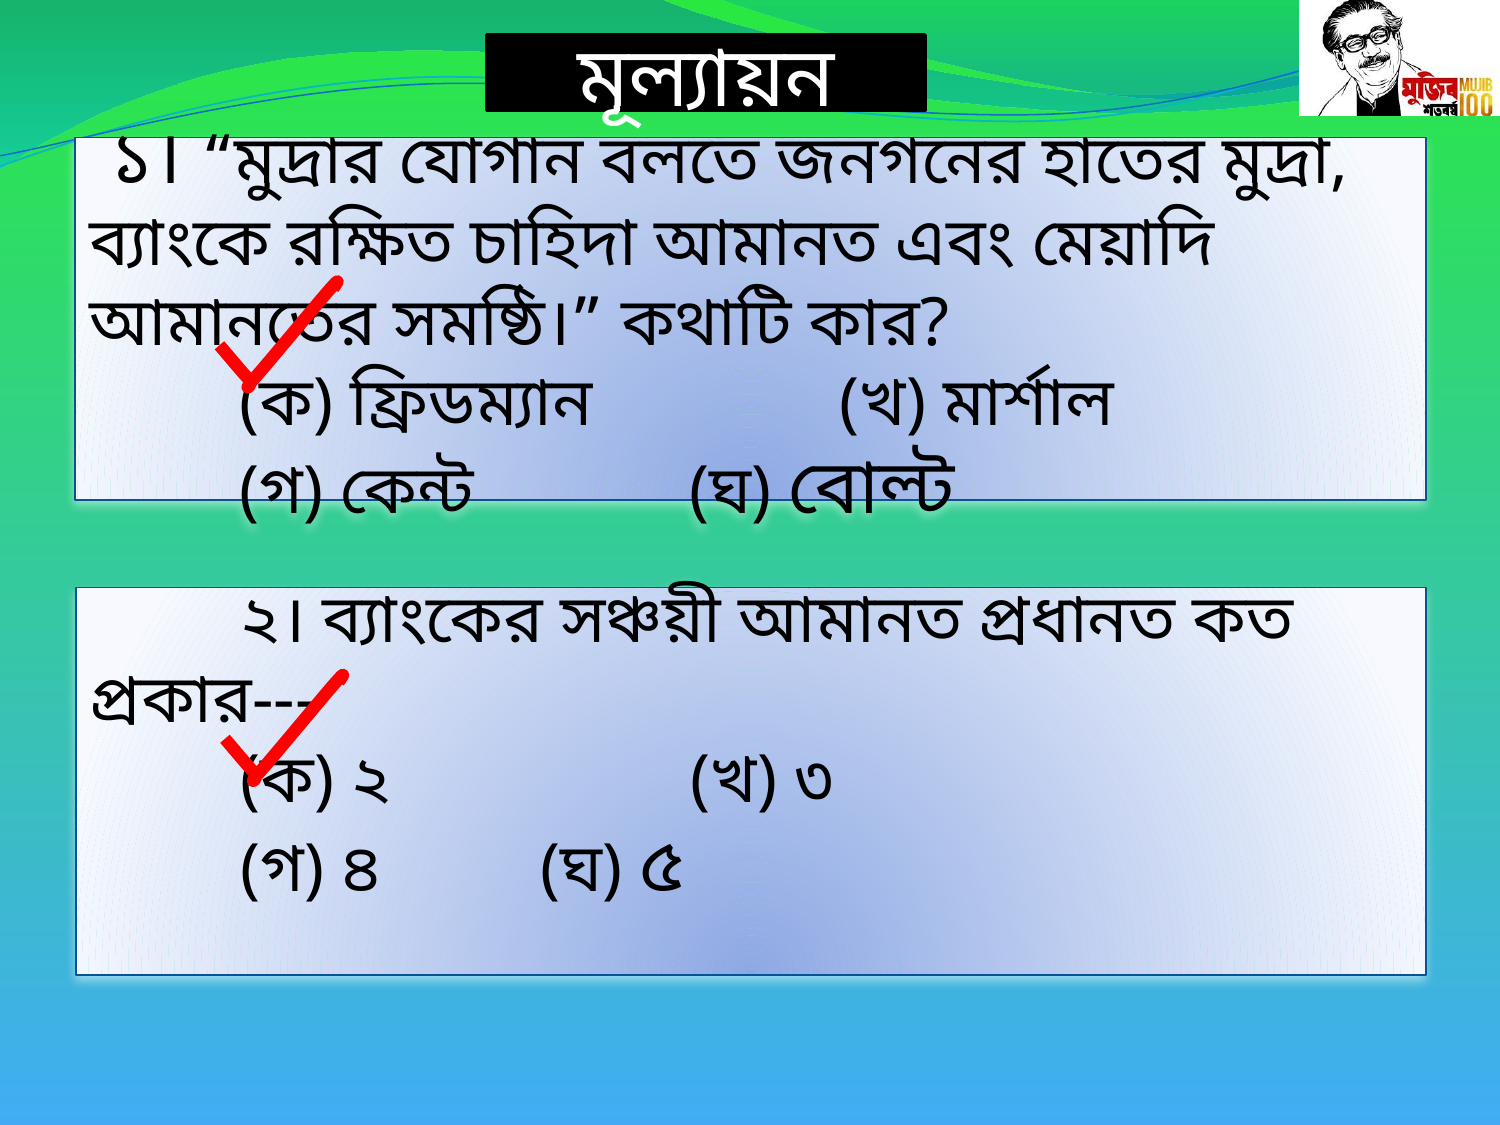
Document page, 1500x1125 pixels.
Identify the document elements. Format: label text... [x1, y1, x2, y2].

text_box [218, 280, 339, 389]
text_box ২। ব্যাংকের সঞ্চয়ী আমানত প্রধানত কত প্রকার--- (ক) ২ (খ) ৩ (গ) ৪ (ঘ) ৫ [75, 587, 1427, 976]
picture [1299, 0, 1500, 116]
text_box মূল্যায়ন [485, 33, 927, 112]
text_box ১। “মুদ্রার যোগান বলতে জনগনের হাতের মুদ্রা, ব্যাংকে রক্ষিত চাহিদা আমানত এবং মেয়াদি আমানতের সমষ্ঠি।” কথাটি কার? (ক) ফ্রিডম্যান (খ) মার্শাল (গ) কেন্ট (ঘ) বোল্ট [74, 137, 1427, 501]
text_box [224, 674, 344, 782]
